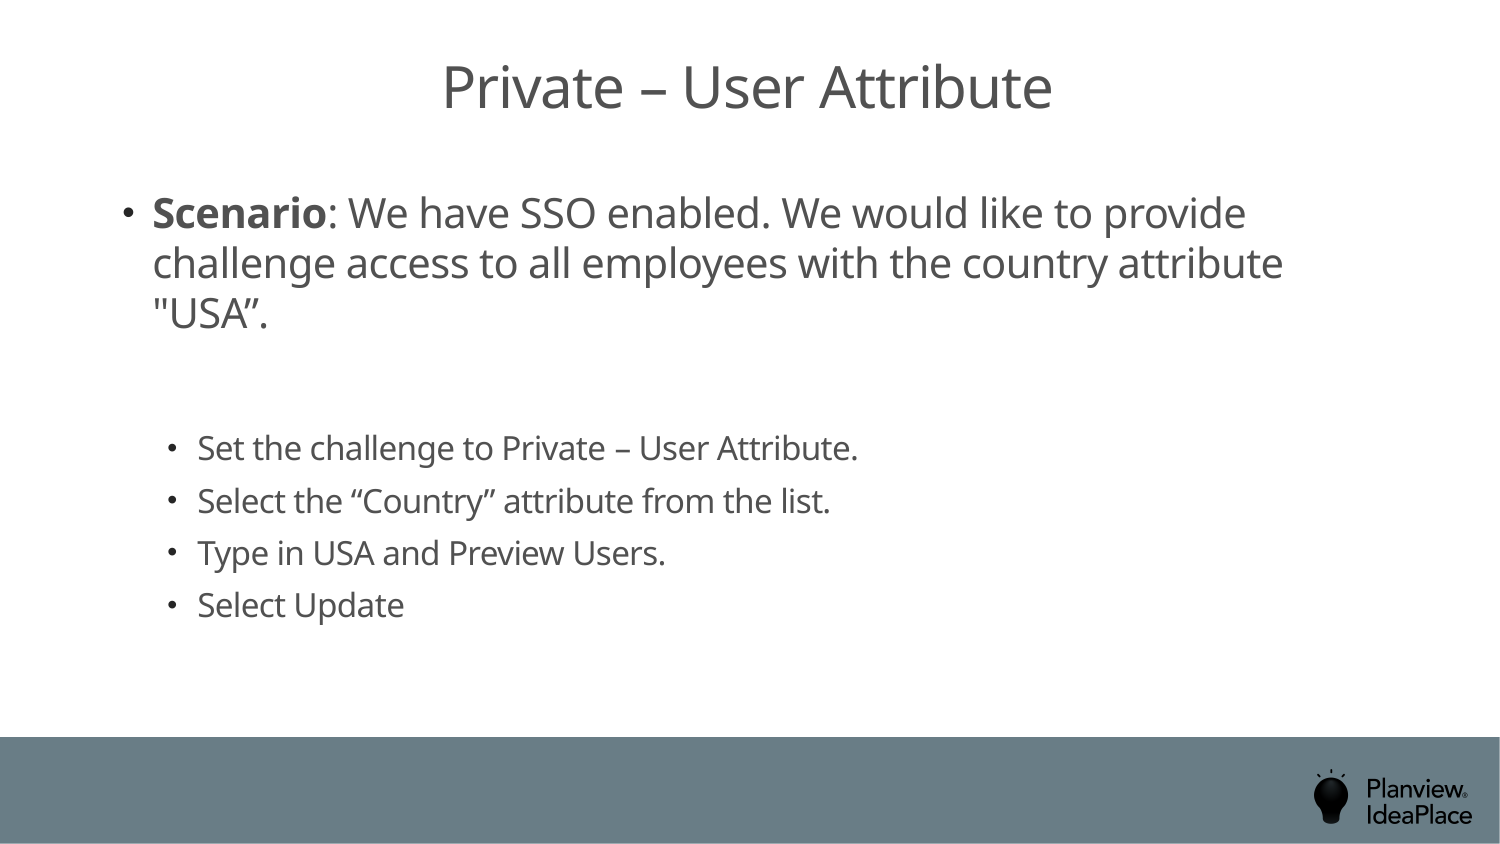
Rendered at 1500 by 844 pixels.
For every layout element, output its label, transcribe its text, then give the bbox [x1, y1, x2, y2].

text_box [0, 735, 1500, 844]
picture [1313, 769, 1472, 824]
title Private – User Attribute [55, 47, 1440, 134]
list Scenario: We have SSO enabled. We would like to provide challenge access to all employees with the country attribute "USA”. Set the challenge to Private – User Attribute. Select the “Country” attribute from the list. Type in USA and Preview Users. Select Update [107, 172, 1393, 649]
